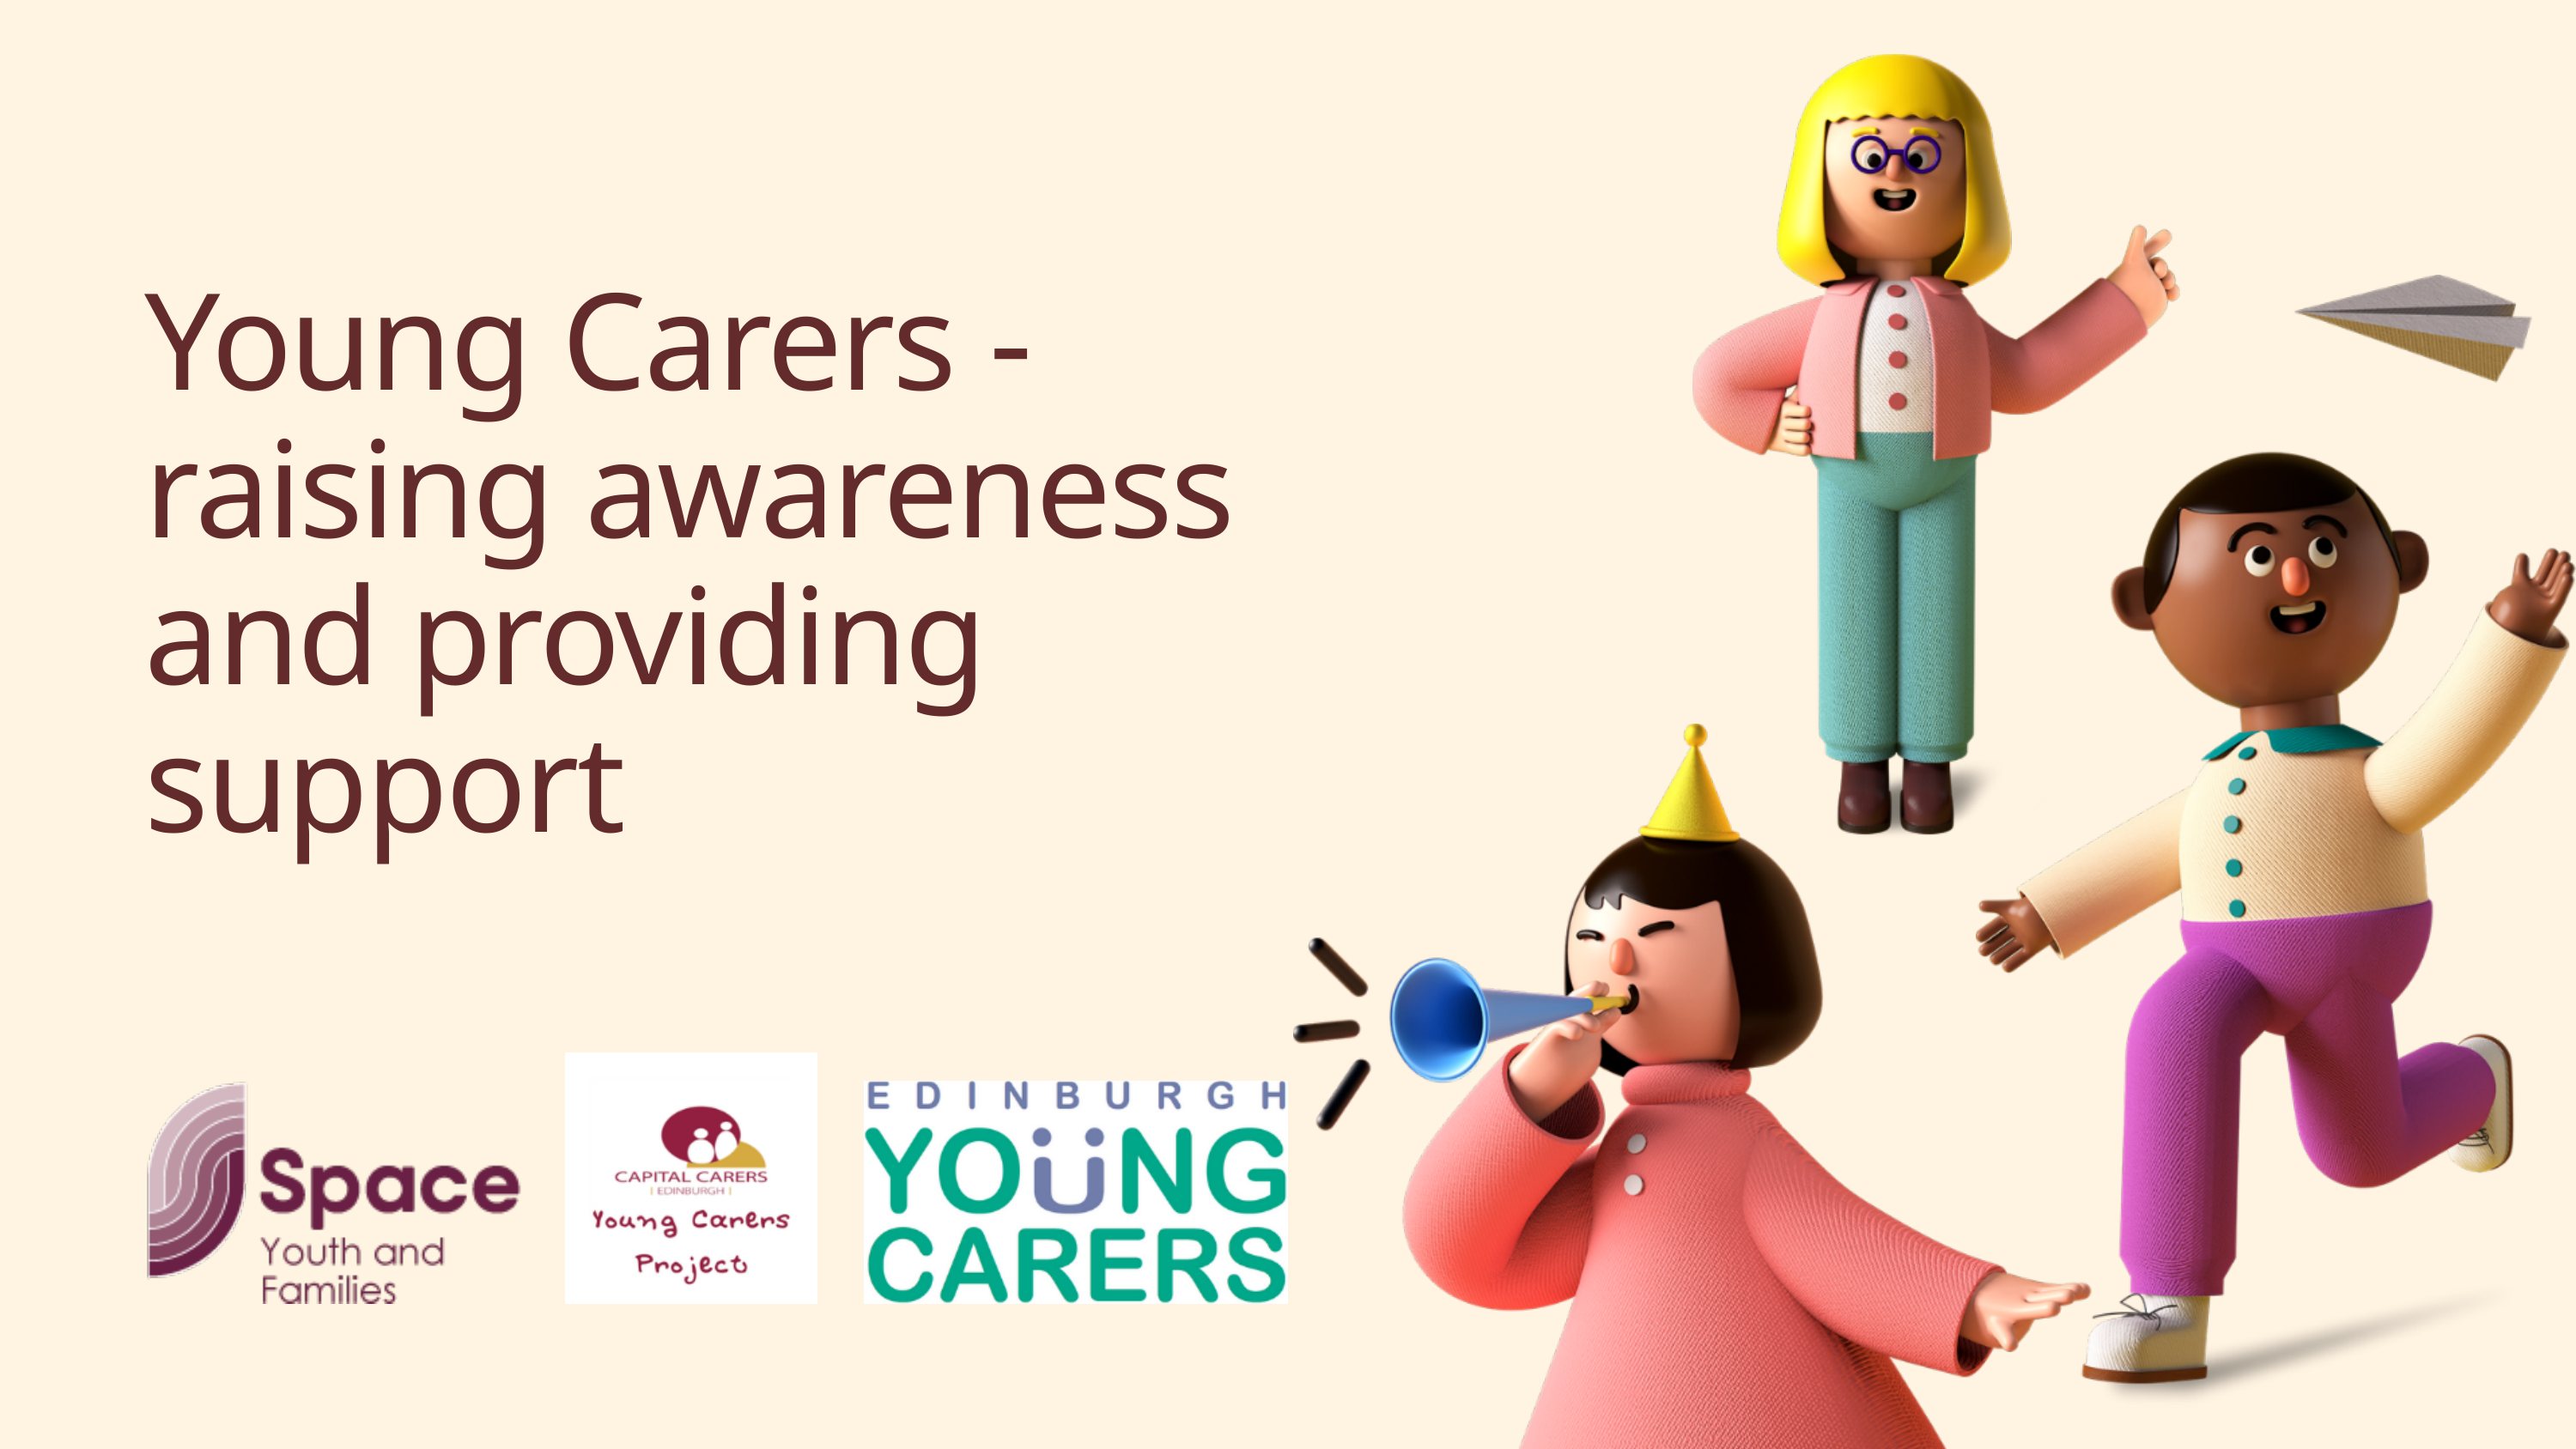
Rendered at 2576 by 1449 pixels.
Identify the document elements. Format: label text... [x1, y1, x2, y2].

picture [864, 1081, 1289, 1304]
picture [144, 1081, 543, 1304]
picture [1293, 54, 2576, 1449]
picture [565, 1052, 817, 1304]
text_box Young Carers - raising awareness and providing support [144, 269, 1331, 859]
